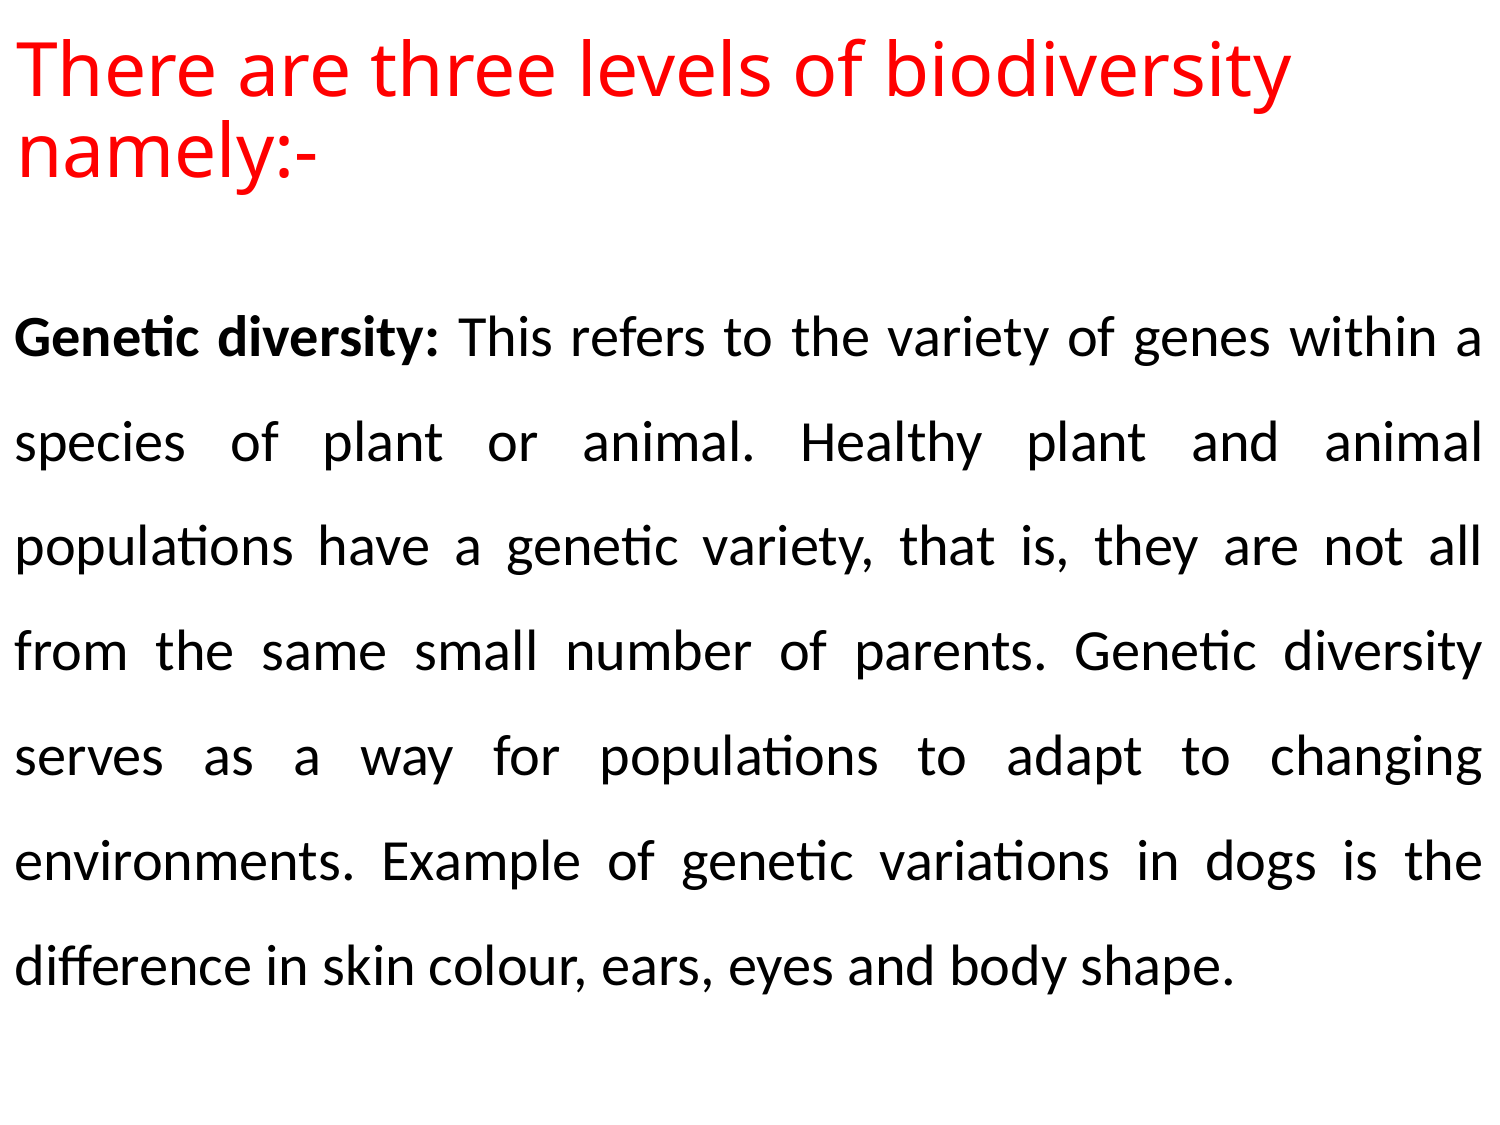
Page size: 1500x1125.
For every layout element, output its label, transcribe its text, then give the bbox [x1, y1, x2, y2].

title There are three levels of biodiversity namely:- [1, 19, 1500, 207]
text_box Genetic diversity: This refers to the variety of genes within a species of plant or animal. Healthy plant and animal populations have a genetic variety, that is, they are not all from the same small number of parents. Genetic diversity serves as a way for populations to adapt to changing environments. Example of genetic variations in dogs is the difference in skin colour, ears, eyes and body shape. [0, 255, 1499, 1005]
